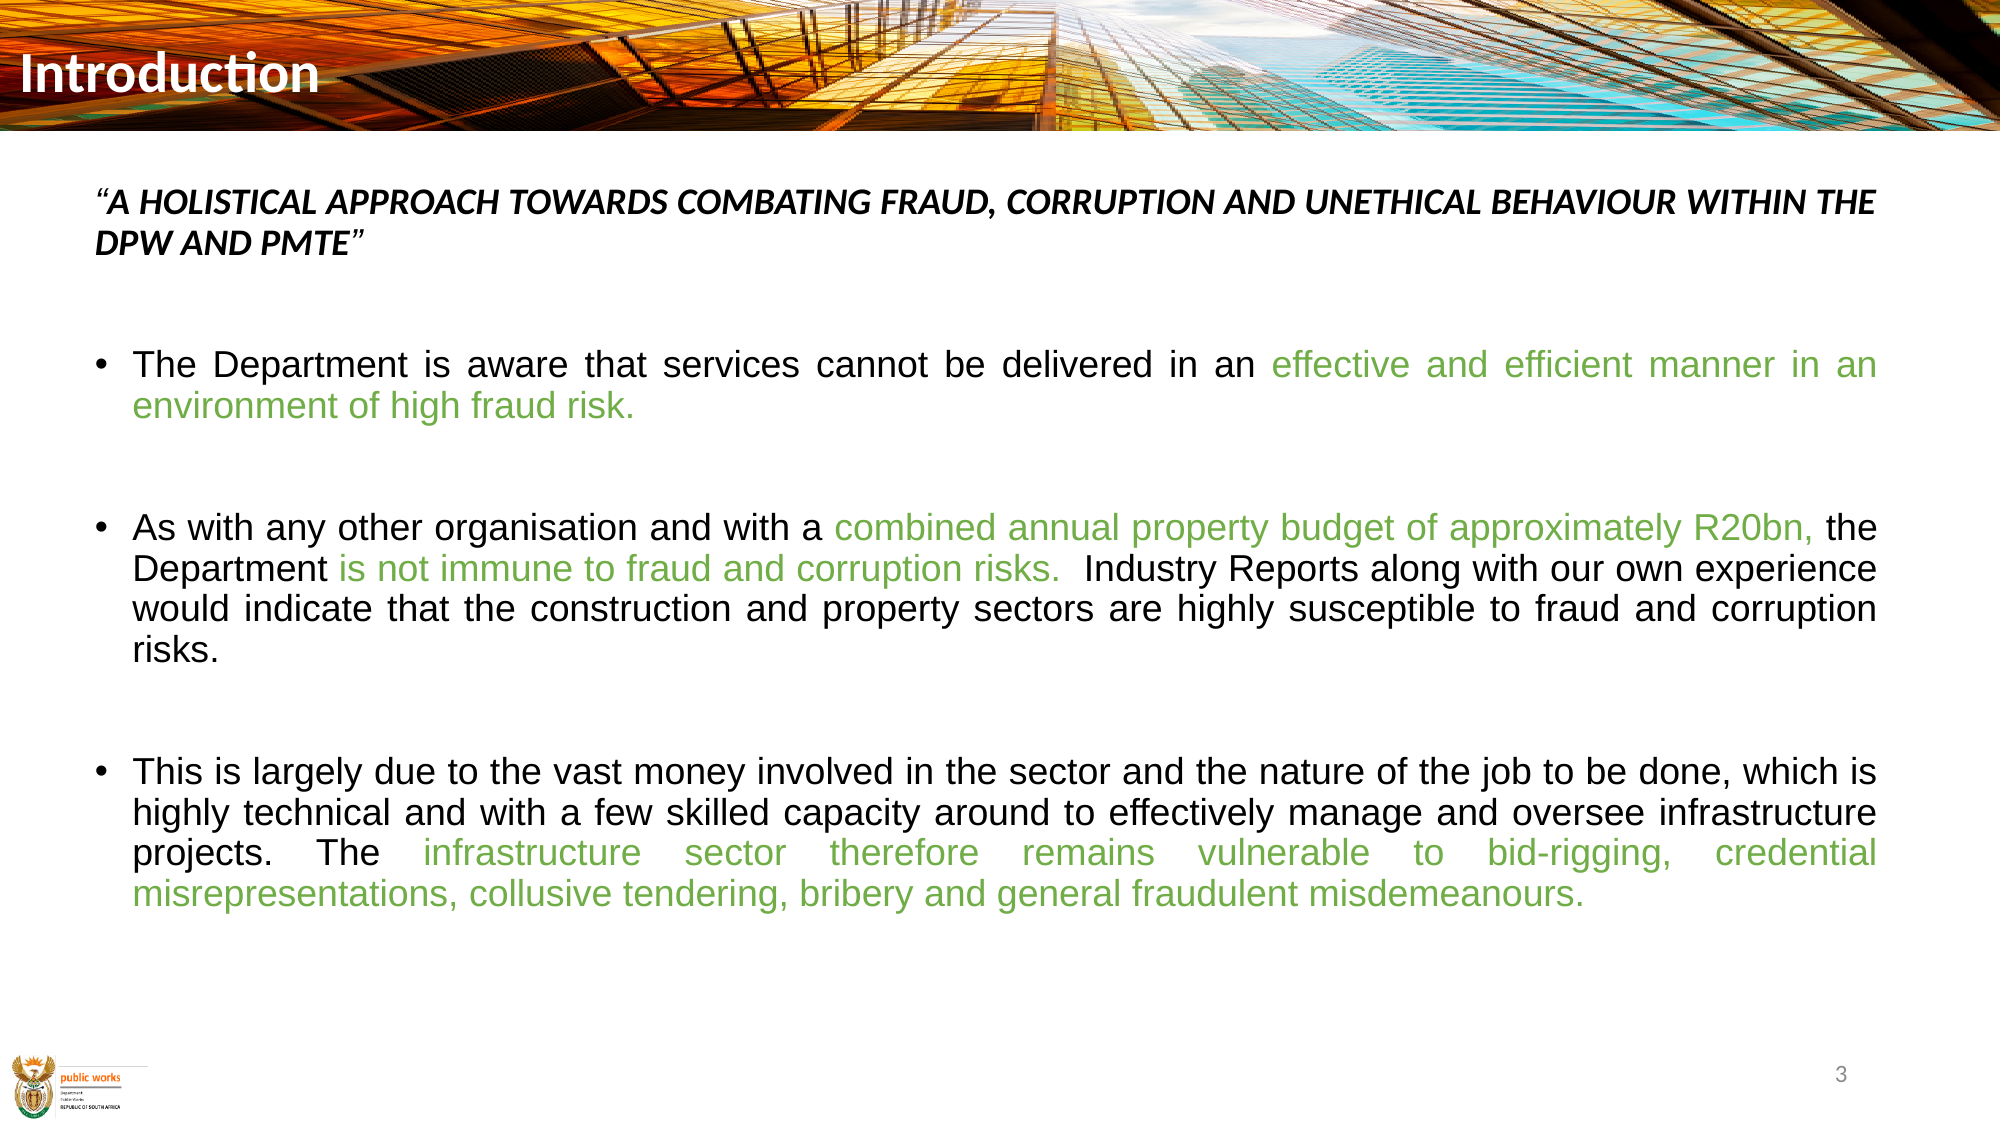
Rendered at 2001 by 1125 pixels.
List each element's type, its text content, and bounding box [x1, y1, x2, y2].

text_box “A HOLISTICAL APPROACH TOWARDS COMBATING FRAUD, CORRUPTION AND UNETHICAL BEHAVIOUR WITHIN THE DPW AND PMTE” The Department is aware that services cannot be delivered in an effective and efficient manner in an environment of high fraud risk. As with any other organisation and with a combined annual property budget of approximately R20bn, the Department is not immune to fraud and corruption risks. Industry Reports along with our own experience would indicate that the construction and property sectors are highly susceptible to fraud and corruption risks. This is largely due to the vast money involved in the sector and the nature of the job to be done, which is highly technical and with a few skilled capacity around to effectively manage and oversee infrastructure projects. The infrastructure sector therefore remains vulnerable to bid-rigging, credential misrepresentations, collusive tendering, bribery and general fraudulent misdemeanours. [79, 174, 1893, 968]
slide_number 3 [1412, 1042, 1863, 1103]
picture [12, 1055, 148, 1121]
picture [0, 0, 2000, 131]
